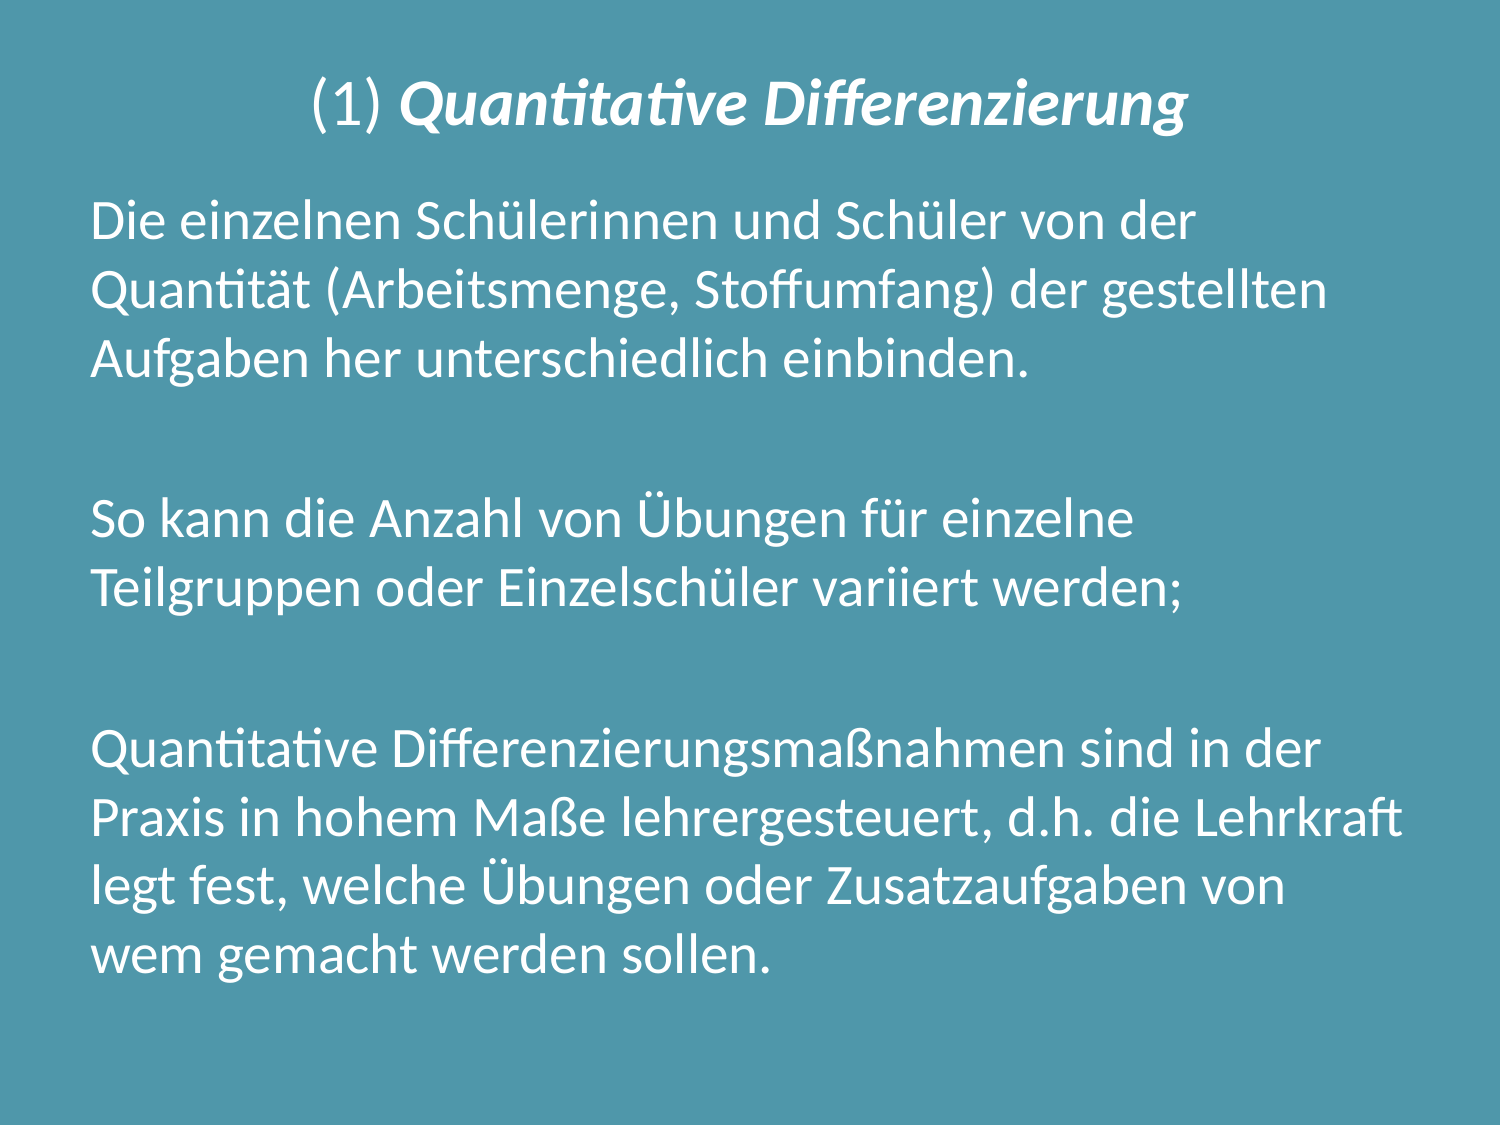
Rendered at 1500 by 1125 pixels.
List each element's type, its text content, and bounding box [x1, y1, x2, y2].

list Die einzelnen Schülerinnen und Schüler von der Quantität (Arbeitsmenge, Stoffumfang) der gestellten Aufgaben her unterschiedlich einbinden. So kann die Anzahl von Übungen für einzelne Teilgruppen oder Einzelschüler variiert werden; Quantitative Differenzierungsmaßnahmen sind in der Praxis in hohem Maße lehrergesteuert, d.h. die Lehrkraft legt fest, welche Übungen oder Zusatzaufgaben von wem gemacht werden sollen. [75, 174, 1425, 1005]
title (1) Quantitative Differenzierung [75, 45, 1425, 174]
